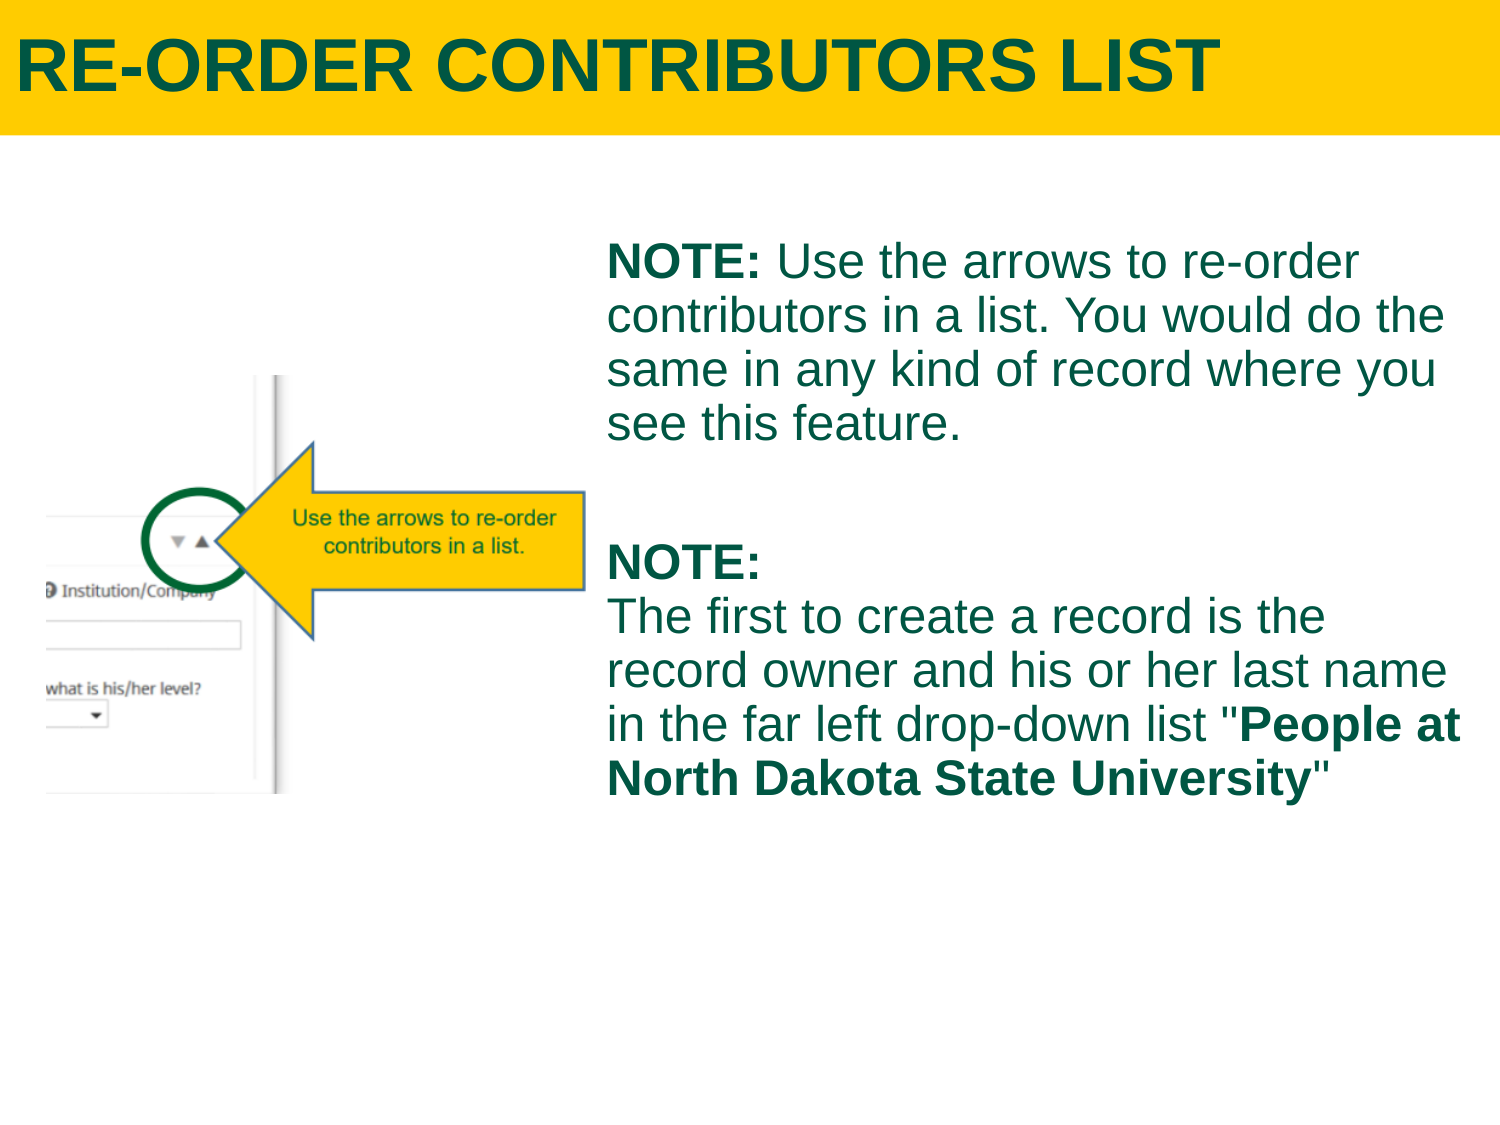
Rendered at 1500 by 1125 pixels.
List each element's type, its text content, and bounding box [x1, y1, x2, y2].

title RE-ORDER CONTRIBUTORS LIST [0, 0, 1500, 136]
list NOTE: Use the arrows to re-order contributors in a list. You would do the same in any kind of record where you see this feature. NOTE: The first to create a record is the record owner and his or her last name in the far left drop-down list "People at North Dakota State University" [591, 227, 1483, 942]
picture [46, 375, 592, 794]
